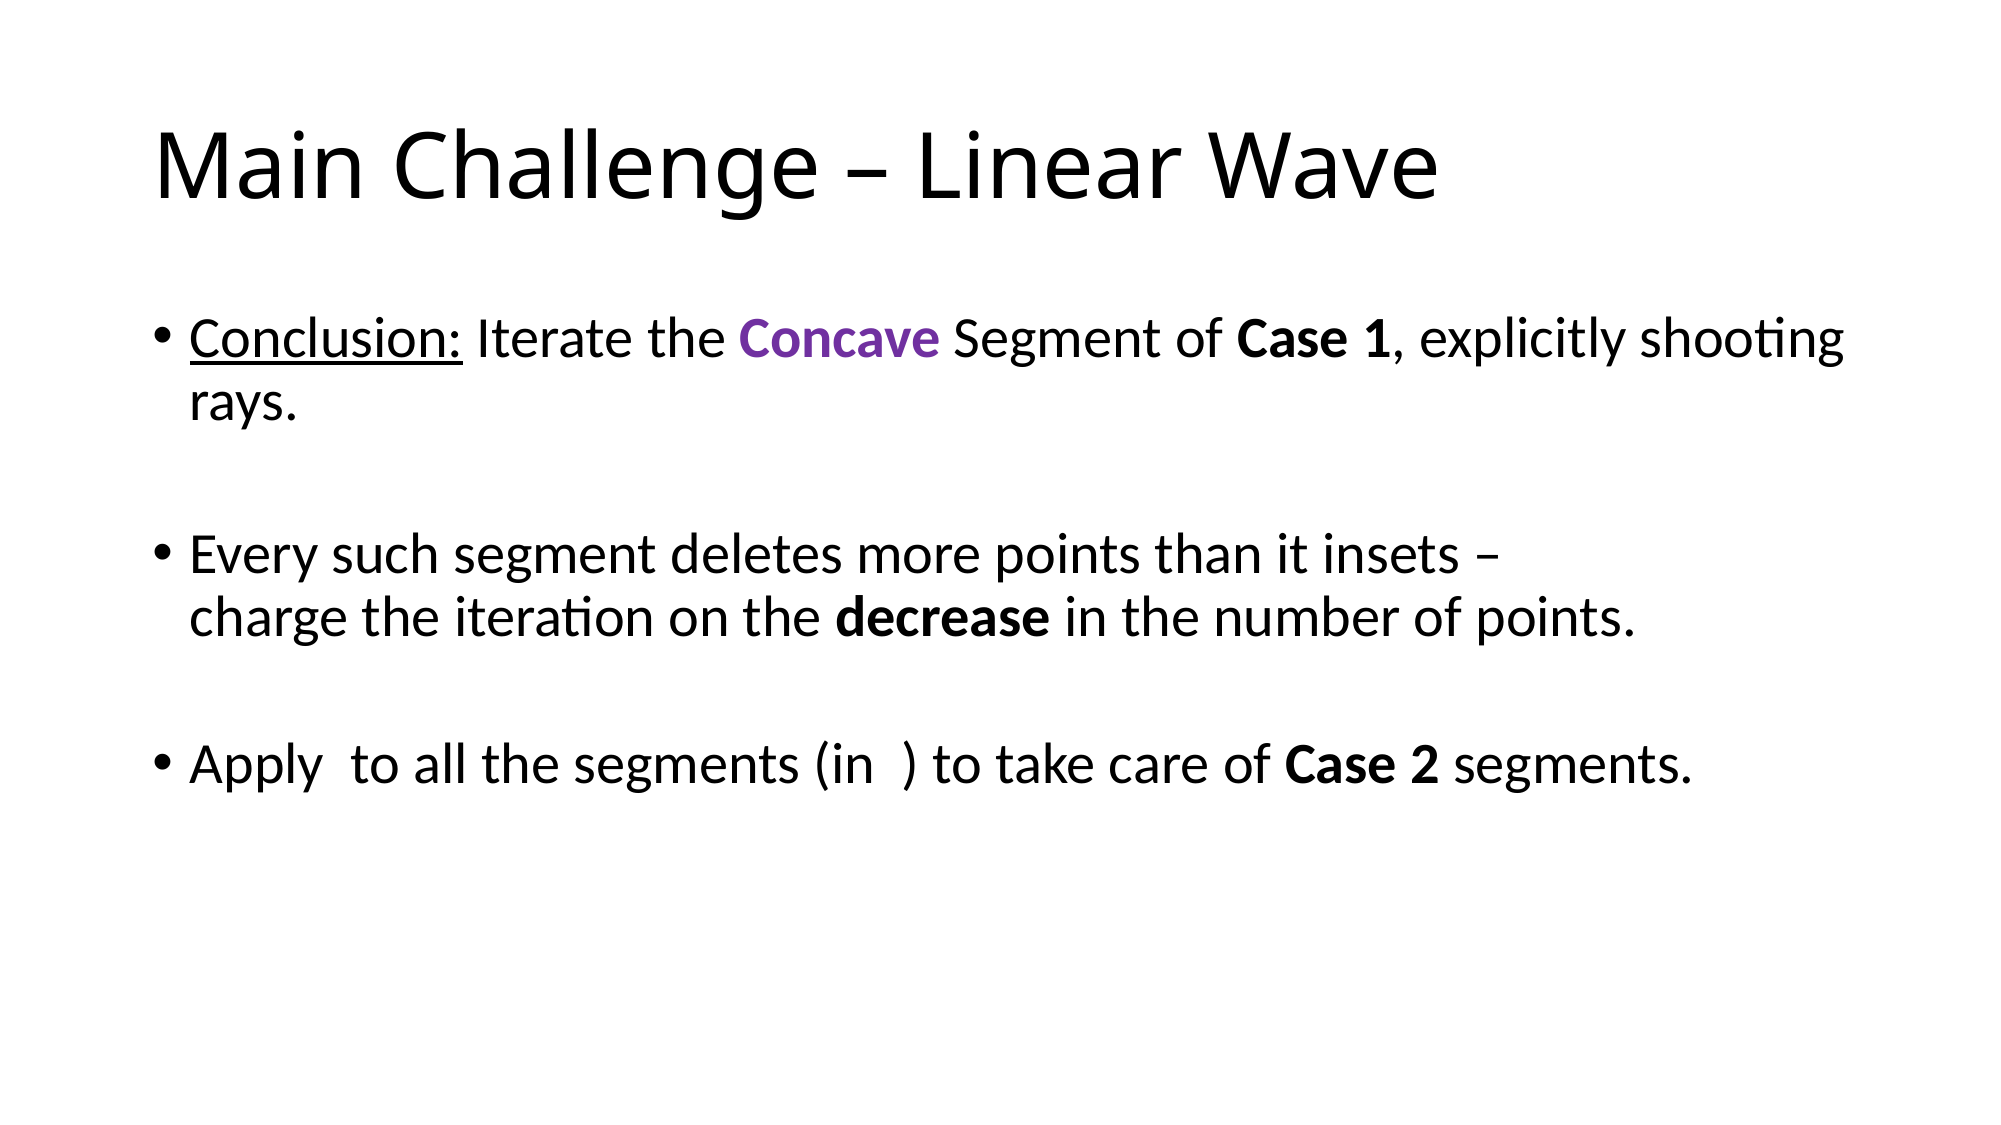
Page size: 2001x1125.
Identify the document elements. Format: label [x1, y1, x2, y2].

title [137, 59, 1863, 278]
